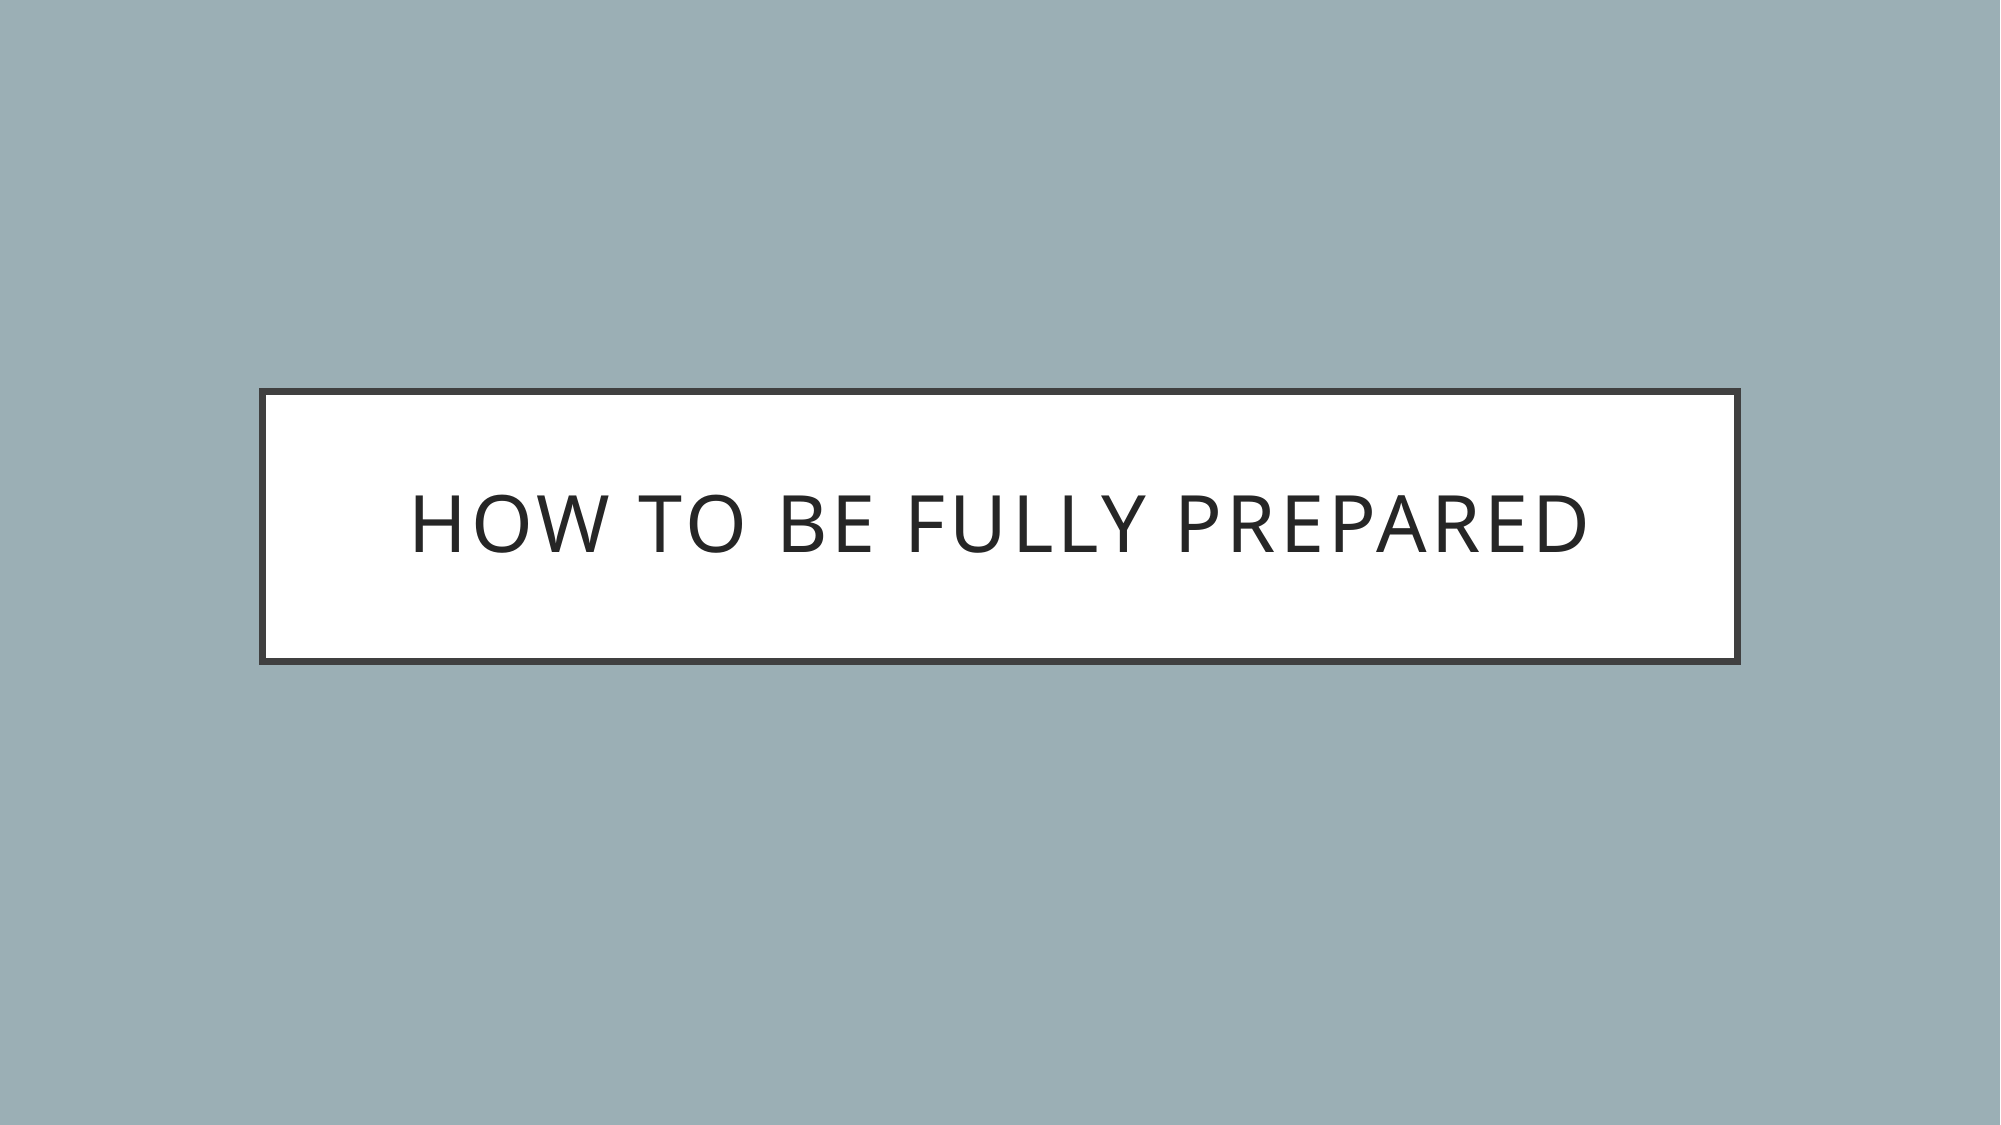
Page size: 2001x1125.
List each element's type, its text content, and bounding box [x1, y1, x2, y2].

title How to be fully prepared [259, 388, 1741, 665]
